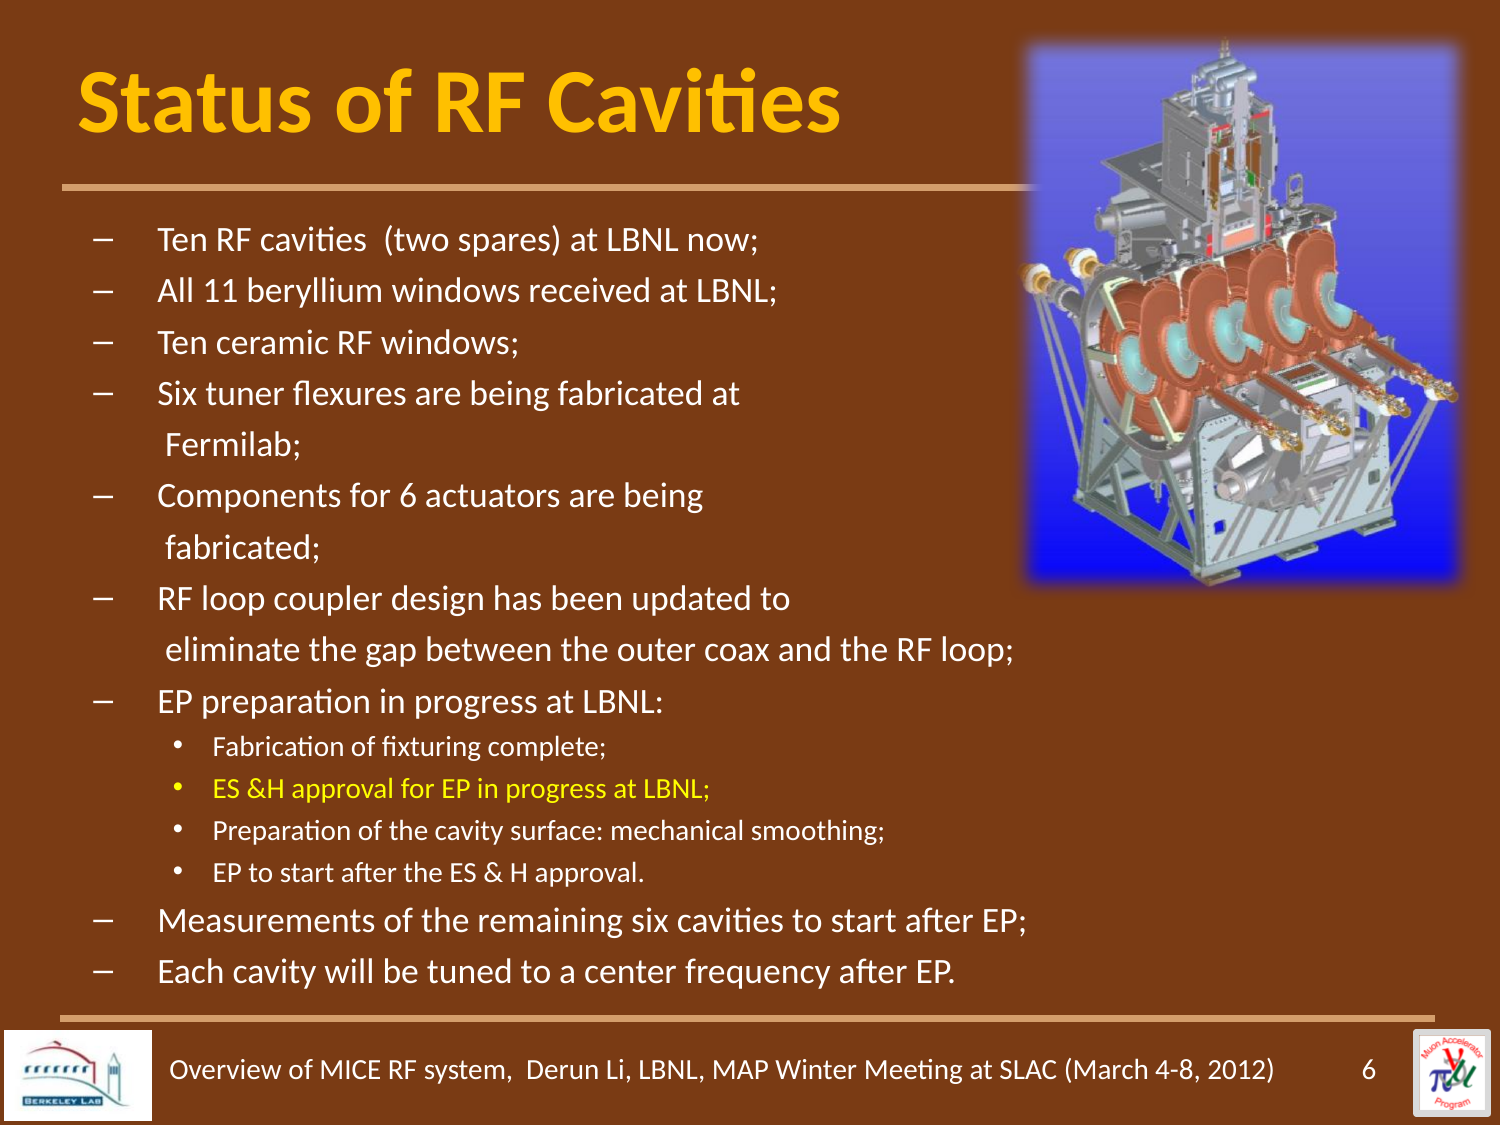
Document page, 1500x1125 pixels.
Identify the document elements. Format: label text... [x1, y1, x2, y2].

list Ten RF cavities (two spares) at LBNL now; All 11 beryllium windows received at LBNL; Ten ceramic RF windows; Six tuner flexures are being fabricated at Fermilab; Components for 6 actuators are being fabricated; RF loop coupler design has been updated to eliminate the gap between the outer coax and the RF loop; EP preparation in progress at LBNL: Fabrication of fixturing complete; ES &H approval for EP in progress at LBNL; Preparation of the cavity surface: mechanical smoothing; EP to start after the ES & H approval. Measurements of the remaining six cavities to start after EP; Each cavity will be tuned to a center frequency after EP. [78, 200, 1429, 1008]
picture [1419, 1035, 1485, 1110]
picture [1008, 26, 1476, 601]
title Status of RF Cavities [62, 2, 1413, 190]
picture [4, 1030, 152, 1121]
footer Overview of MICE RF system, Derun Li, LBNL, MAP Winter Meeting at SLAC (March 4-8, 2012) [152, 1038, 1294, 1098]
slide_number 6 [1316, 1037, 1392, 1098]
